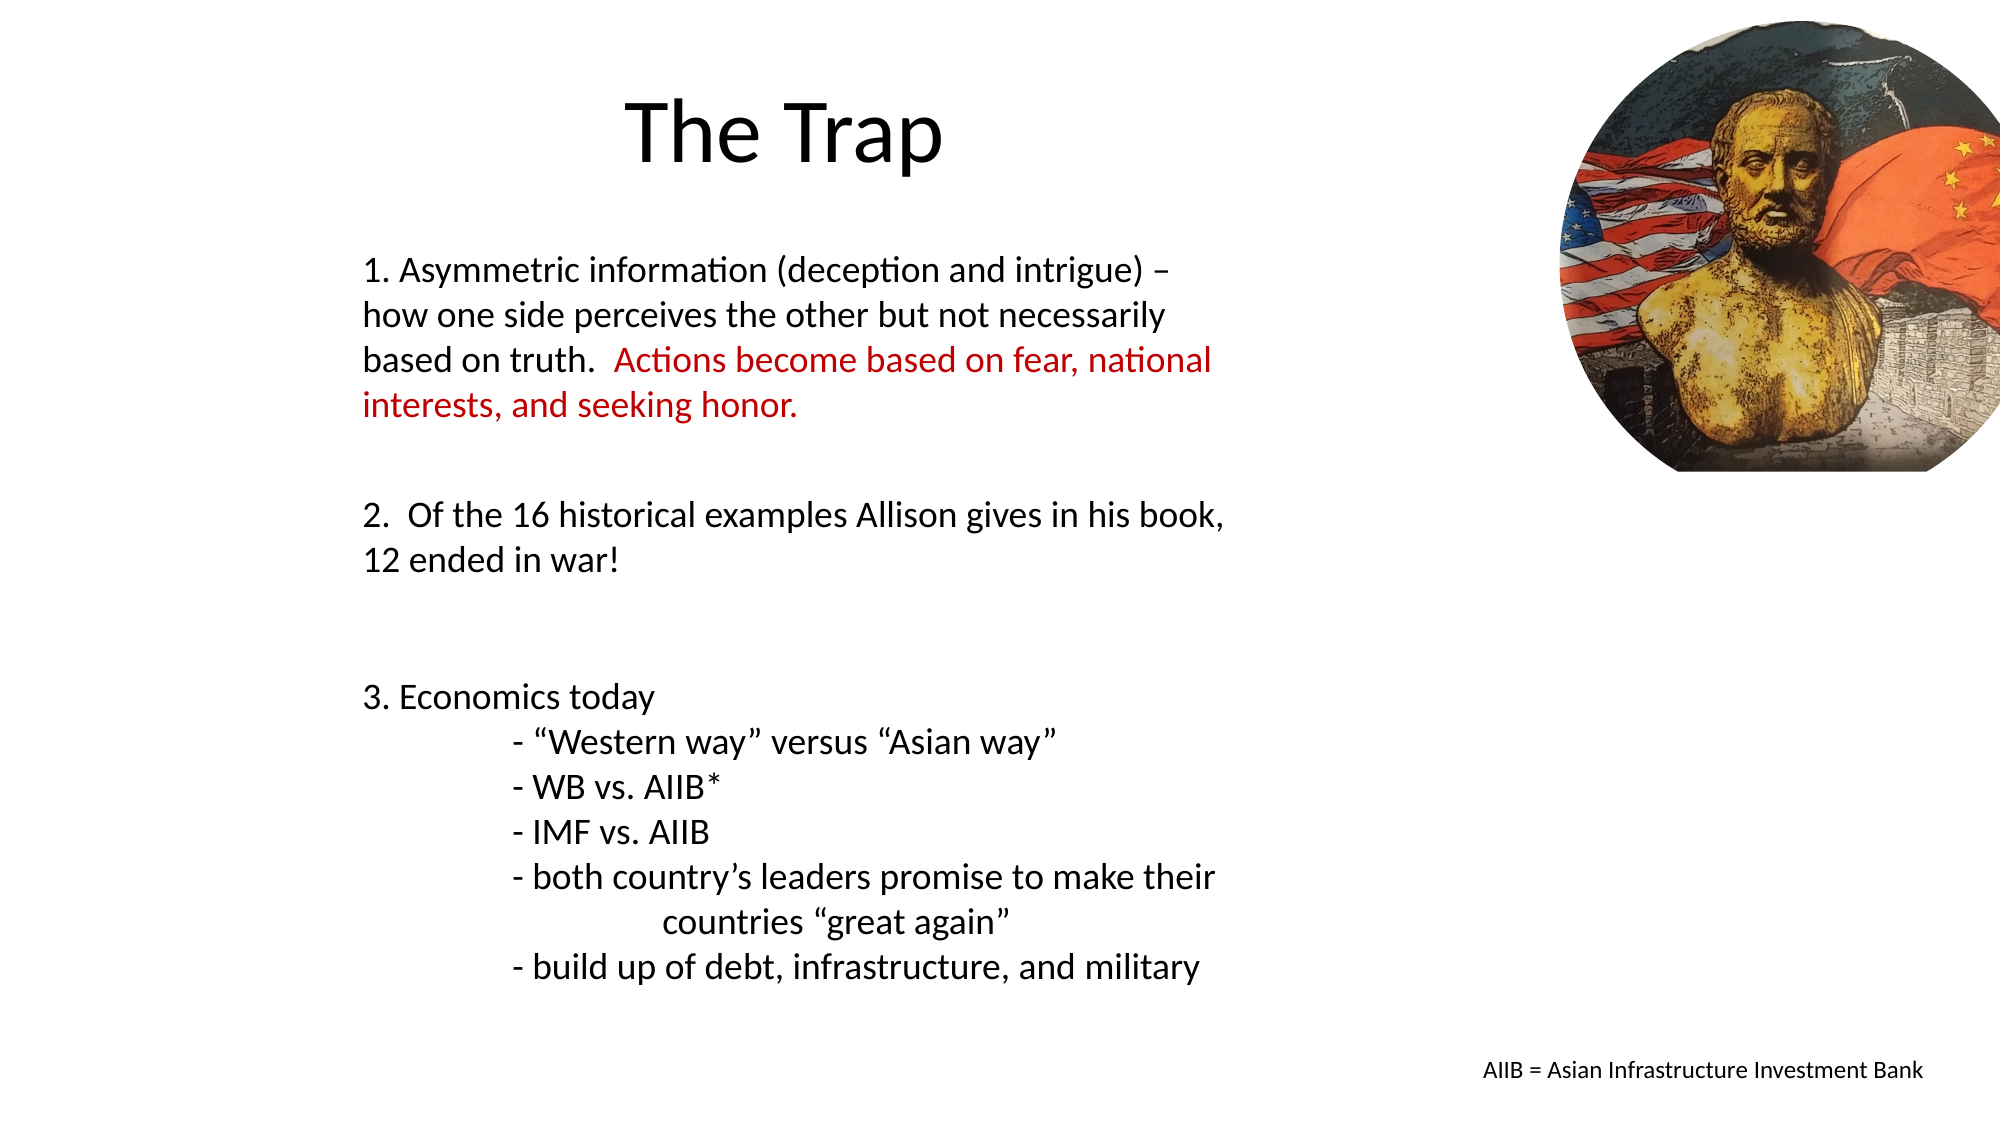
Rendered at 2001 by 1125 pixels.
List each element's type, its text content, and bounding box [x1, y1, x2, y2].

picture [1559, 21, 2000, 472]
text_box The Trap [609, 63, 978, 189]
text_box 1. Asymmetric information (deception and intrigue) – how one side perceives the other but not necessarily based on truth. Actions become based on fear, national interests, and seeking honor. [347, 238, 1239, 433]
text_box 3. Economics today - “Western way” versus “Asian way” - WB vs. AIIB* - IMF vs. AIIB - both country’s leaders promise to make their countries “great again” - build up of debt, infrastructure, and military [347, 664, 1239, 995]
text_box AIIB = Asian Infrastructure Investment Bank [1468, 1045, 1942, 1091]
text_box 2. Of the 16 historical examples Allison gives in his book, 12 ended in war! [347, 483, 1284, 588]
